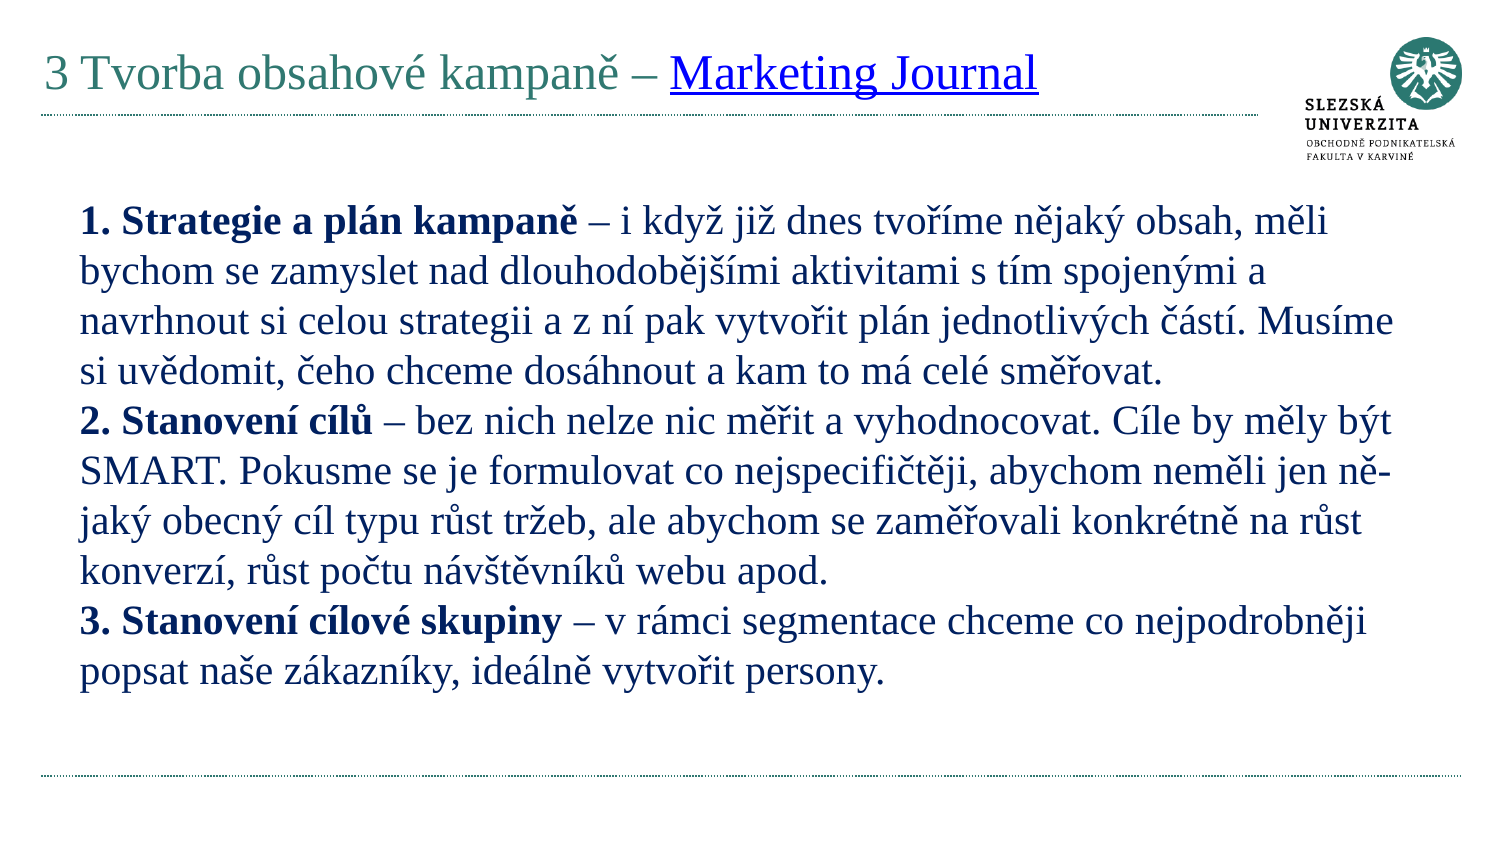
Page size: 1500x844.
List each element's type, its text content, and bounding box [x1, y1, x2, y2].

title 3 Tvorba obsahové kampaně – Marketing Journal [29, 32, 1140, 116]
picture [1305, 37, 1462, 160]
list 1. Strategie a plán kampaně – i když již dnes tvoříme nějaký obsah, měli bychom se zamyslet nad dlouhodobějšími aktivitami s tím spojenými a navrhnout si celou strategii a z ní pak vytvořit plán jednotlivých částí. Musíme si uvědomit, čeho chceme dosáhnout a kam to má celé směřovat. 2. Stanovení cílů – bez nich nelze nic měřit a vyhodnocovat. Cíle by měly být SMART. Pokusme se je formulovat co nejspecifičtěji, abychom neměli jen ně-jaký obecný cíl typu růst tržeb, ale abychom se zaměřovali konkrétně na růst konverzí, růst počtu návštěvníků webu apod. 3. Stanovení cílové skupiny – v rámci segmentace chceme co nejpodrobněji popsat naše zákazníky, ideálně vytvořit persony. [64, 185, 1424, 682]
